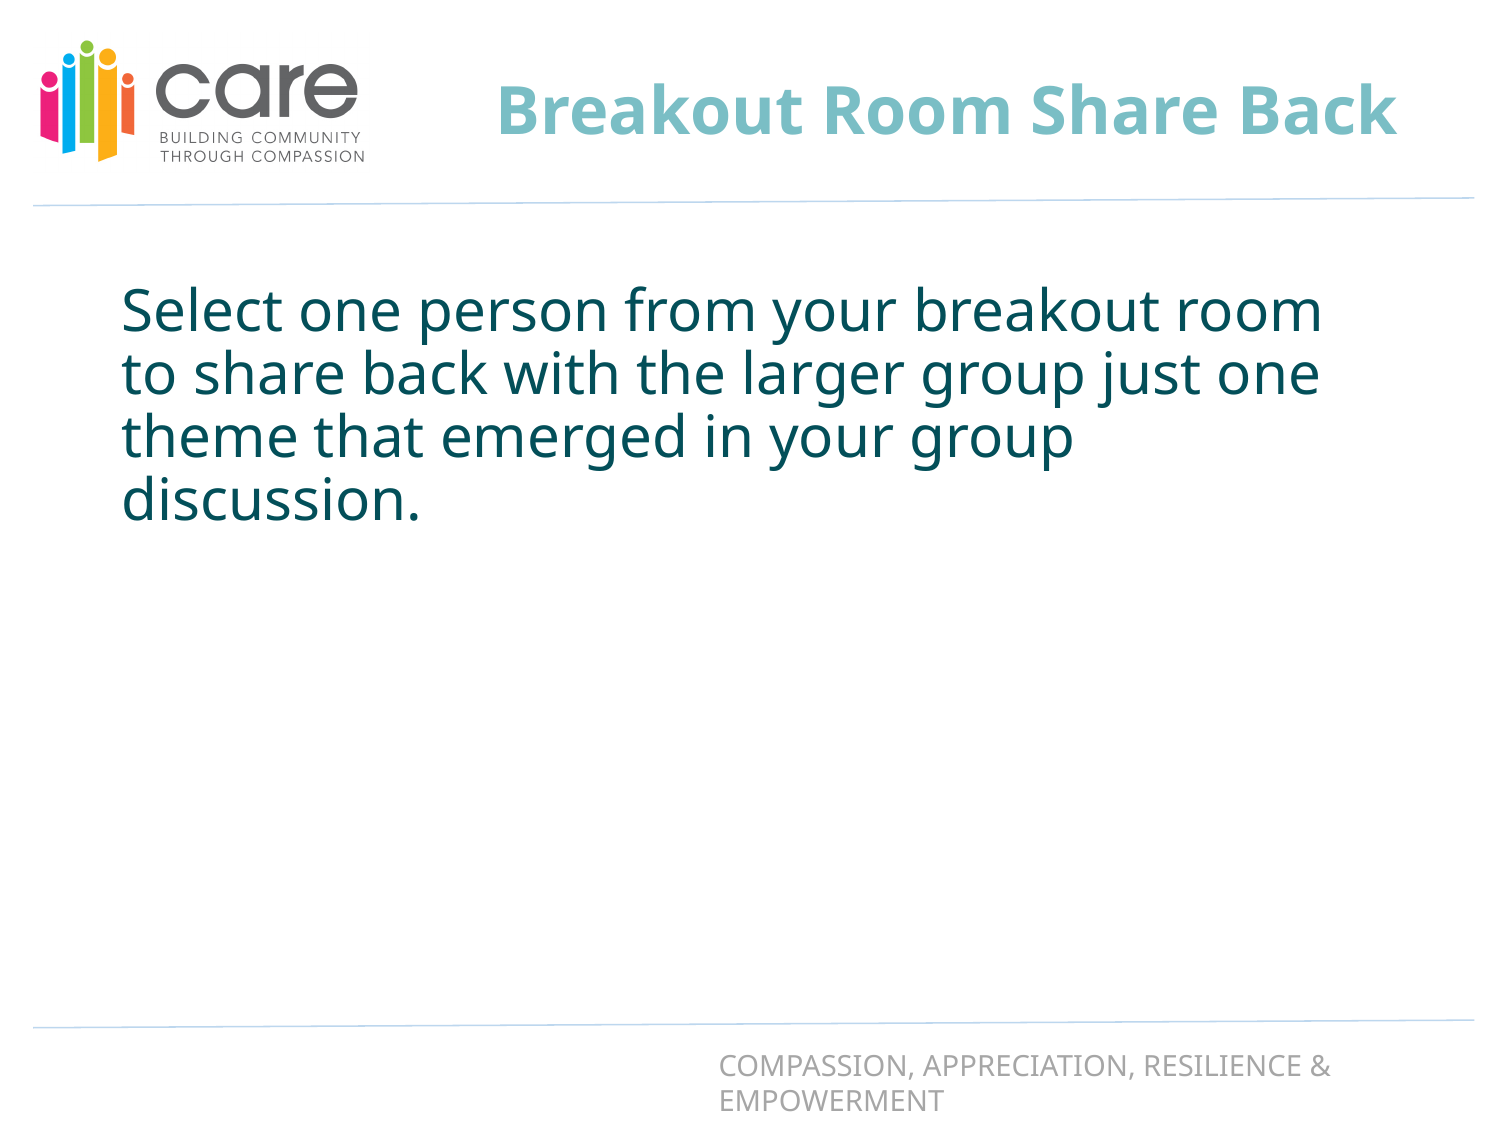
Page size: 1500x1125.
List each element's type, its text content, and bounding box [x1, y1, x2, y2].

picture [32, 32, 371, 173]
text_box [32, 1019, 1475, 1029]
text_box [32, 197, 1475, 206]
text_box Select one person from your breakout room to share back with the larger group just one theme that emerged in your group discussion. [88, 273, 1398, 939]
title Breakout Room Share Back [375, 53, 1500, 173]
text_box [33, 263, 1371, 330]
text_box COMPASSION, APPRECIATION, RESILIENCE & EMPOWERMENT [684, 1039, 1500, 1125]
